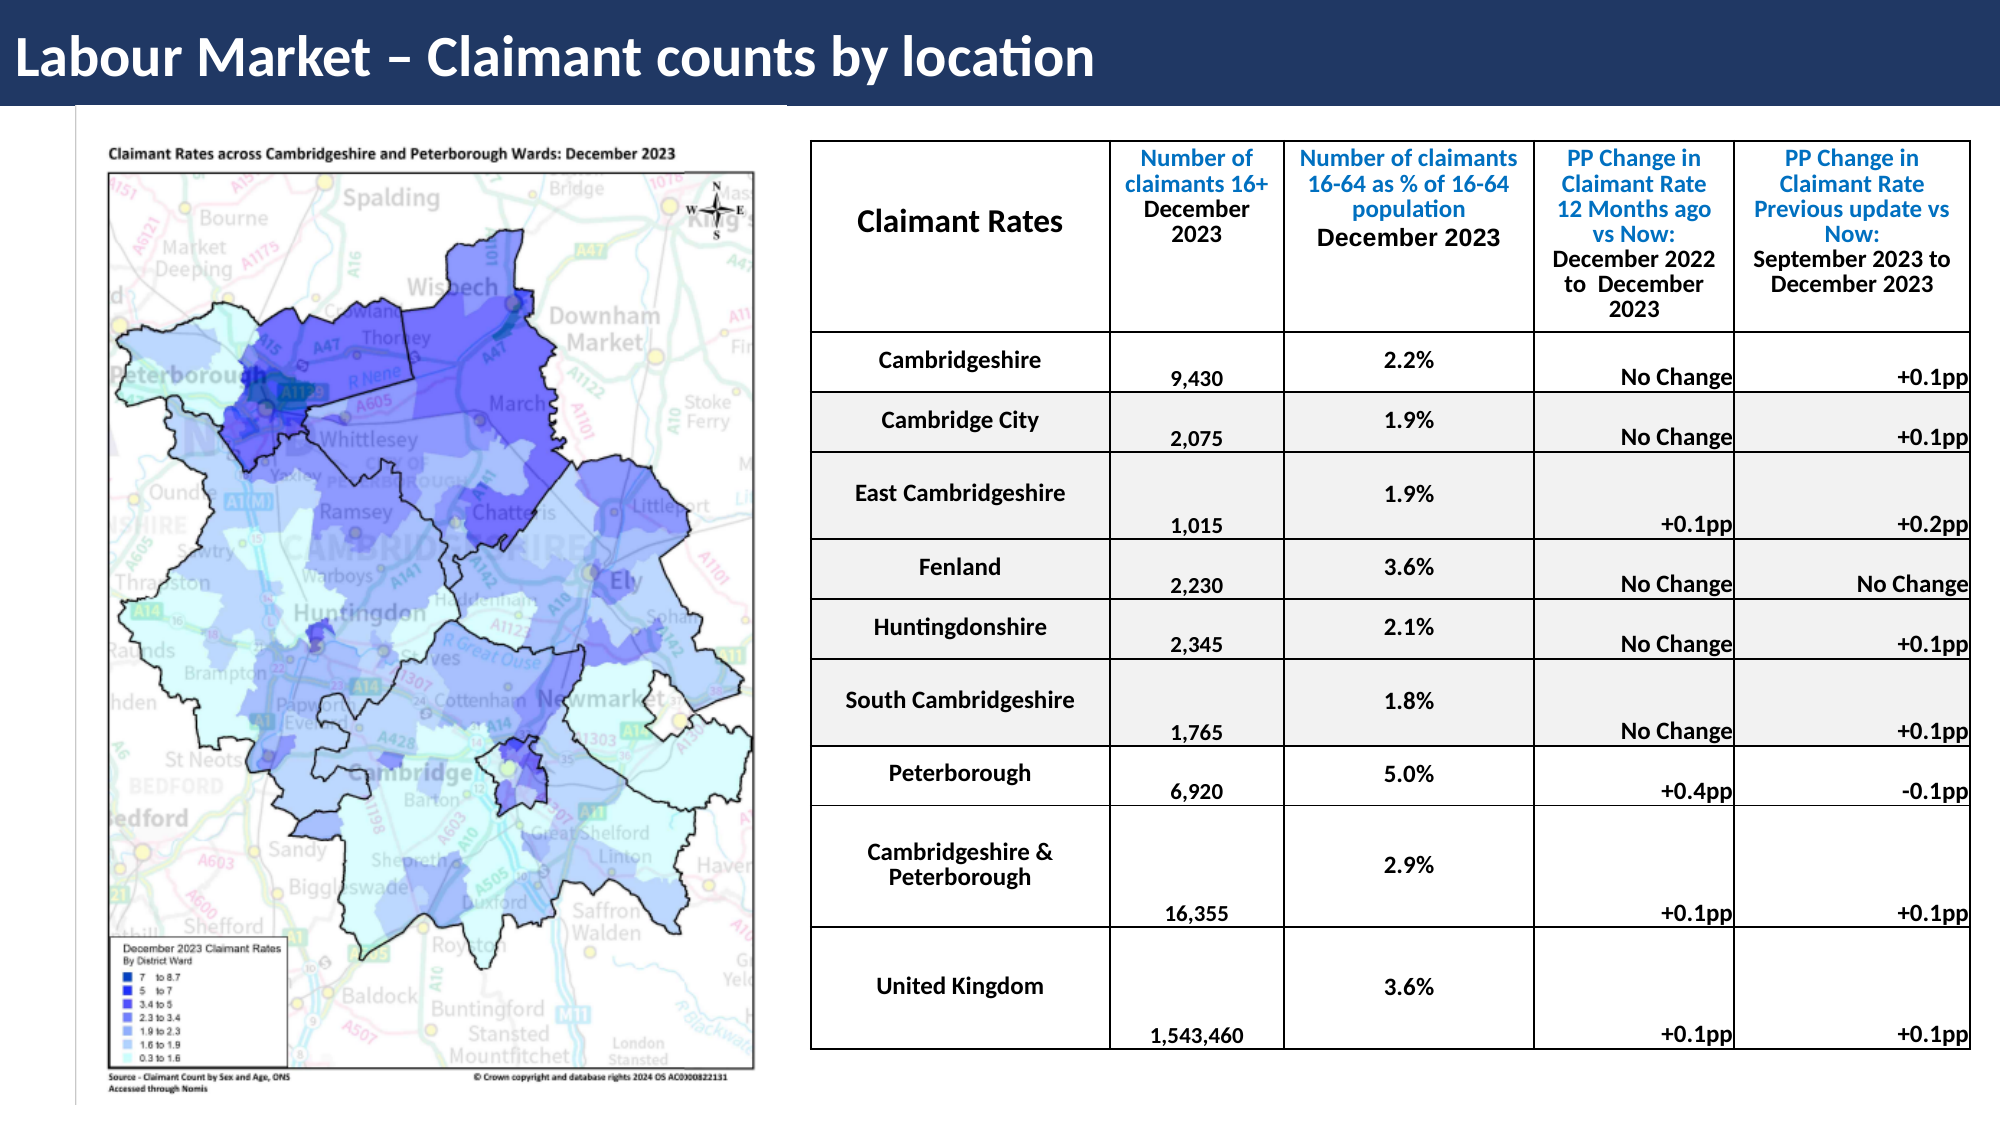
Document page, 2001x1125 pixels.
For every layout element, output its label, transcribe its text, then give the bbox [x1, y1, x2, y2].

table_cell 5.0% [1285, 747, 1533, 805]
table_header Claimant Rates [812, 142, 1109, 331]
table_cell +0.1pp [1735, 660, 1969, 745]
table_cell No Change [1535, 660, 1733, 745]
table_cell +0.1pp [1735, 806, 1969, 926]
table_cell No Change [1535, 393, 1733, 451]
table_header PP Change in Claimant Rate Previous update vs Now: September 2023 to December 2023 [1735, 142, 1969, 331]
table_cell 9,430 [1111, 333, 1283, 391]
table_cell No Change [1535, 540, 1733, 598]
table_cell 1.8% [1285, 660, 1533, 745]
table_cell +0.2pp [1735, 453, 1969, 538]
table_header Number of claimants 16-64 as % of 16-64 population December 2023 [1285, 142, 1533, 331]
table_cell +0.1pp [1735, 600, 1969, 658]
table_cell South Cambridgeshire [812, 660, 1109, 745]
table_cell 2,230 [1111, 540, 1283, 598]
table_cell 1.9% [1285, 393, 1533, 451]
table_cell 2,075 [1111, 393, 1283, 451]
table_cell 2.2% [1285, 333, 1533, 391]
table_header PP Change in Claimant Rate 12 Months ago vs Now: December 2022 to December 2023 [1535, 142, 1733, 331]
table_cell Peterborough [812, 747, 1109, 805]
table_cell Cambridgeshire [812, 333, 1109, 391]
table_header Number of claimants 16+ December 2023 [1111, 142, 1283, 331]
table_cell 16,355 [1111, 806, 1283, 926]
title Labour Market – Claimant counts by location [0, 0, 2000, 107]
table_cell No Change [1535, 600, 1733, 658]
picture [75, 105, 787, 1105]
table_cell 1,543,460 [1111, 928, 1283, 1048]
table_cell Cambridgeshire & Peterborough [812, 806, 1109, 926]
table_cell +0.1pp [1735, 393, 1969, 451]
table_cell 2,345 [1111, 600, 1283, 658]
table_cell -0.1pp [1735, 747, 1969, 805]
table_cell +0.4pp [1535, 747, 1733, 805]
table_cell 3.6% [1285, 540, 1533, 598]
table_cell Huntingdonshire [812, 600, 1109, 658]
table_cell No Change [1535, 333, 1733, 391]
table_cell Fenland [812, 540, 1109, 598]
table_cell United Kingdom [812, 928, 1109, 1048]
table_cell +0.1pp [1535, 928, 1733, 1048]
table_cell 1,015 [1111, 453, 1283, 538]
table_cell 1.9% [1285, 453, 1533, 538]
table_cell No Change [1735, 540, 1969, 598]
table_cell +0.1pp [1535, 453, 1733, 538]
table_cell Cambridge City [812, 393, 1109, 451]
table_cell 2.1% [1285, 600, 1533, 658]
table_cell 6,920 [1111, 747, 1283, 805]
table_cell +0.1pp [1735, 928, 1969, 1048]
table_cell 3.6% [1285, 928, 1533, 1048]
table_cell East Cambridgeshire [812, 453, 1109, 538]
table_cell +0.1pp [1735, 333, 1969, 391]
table_cell 2.9% [1285, 806, 1533, 926]
table_cell 1,765 [1111, 660, 1283, 745]
table_cell +0.1pp [1535, 806, 1733, 926]
